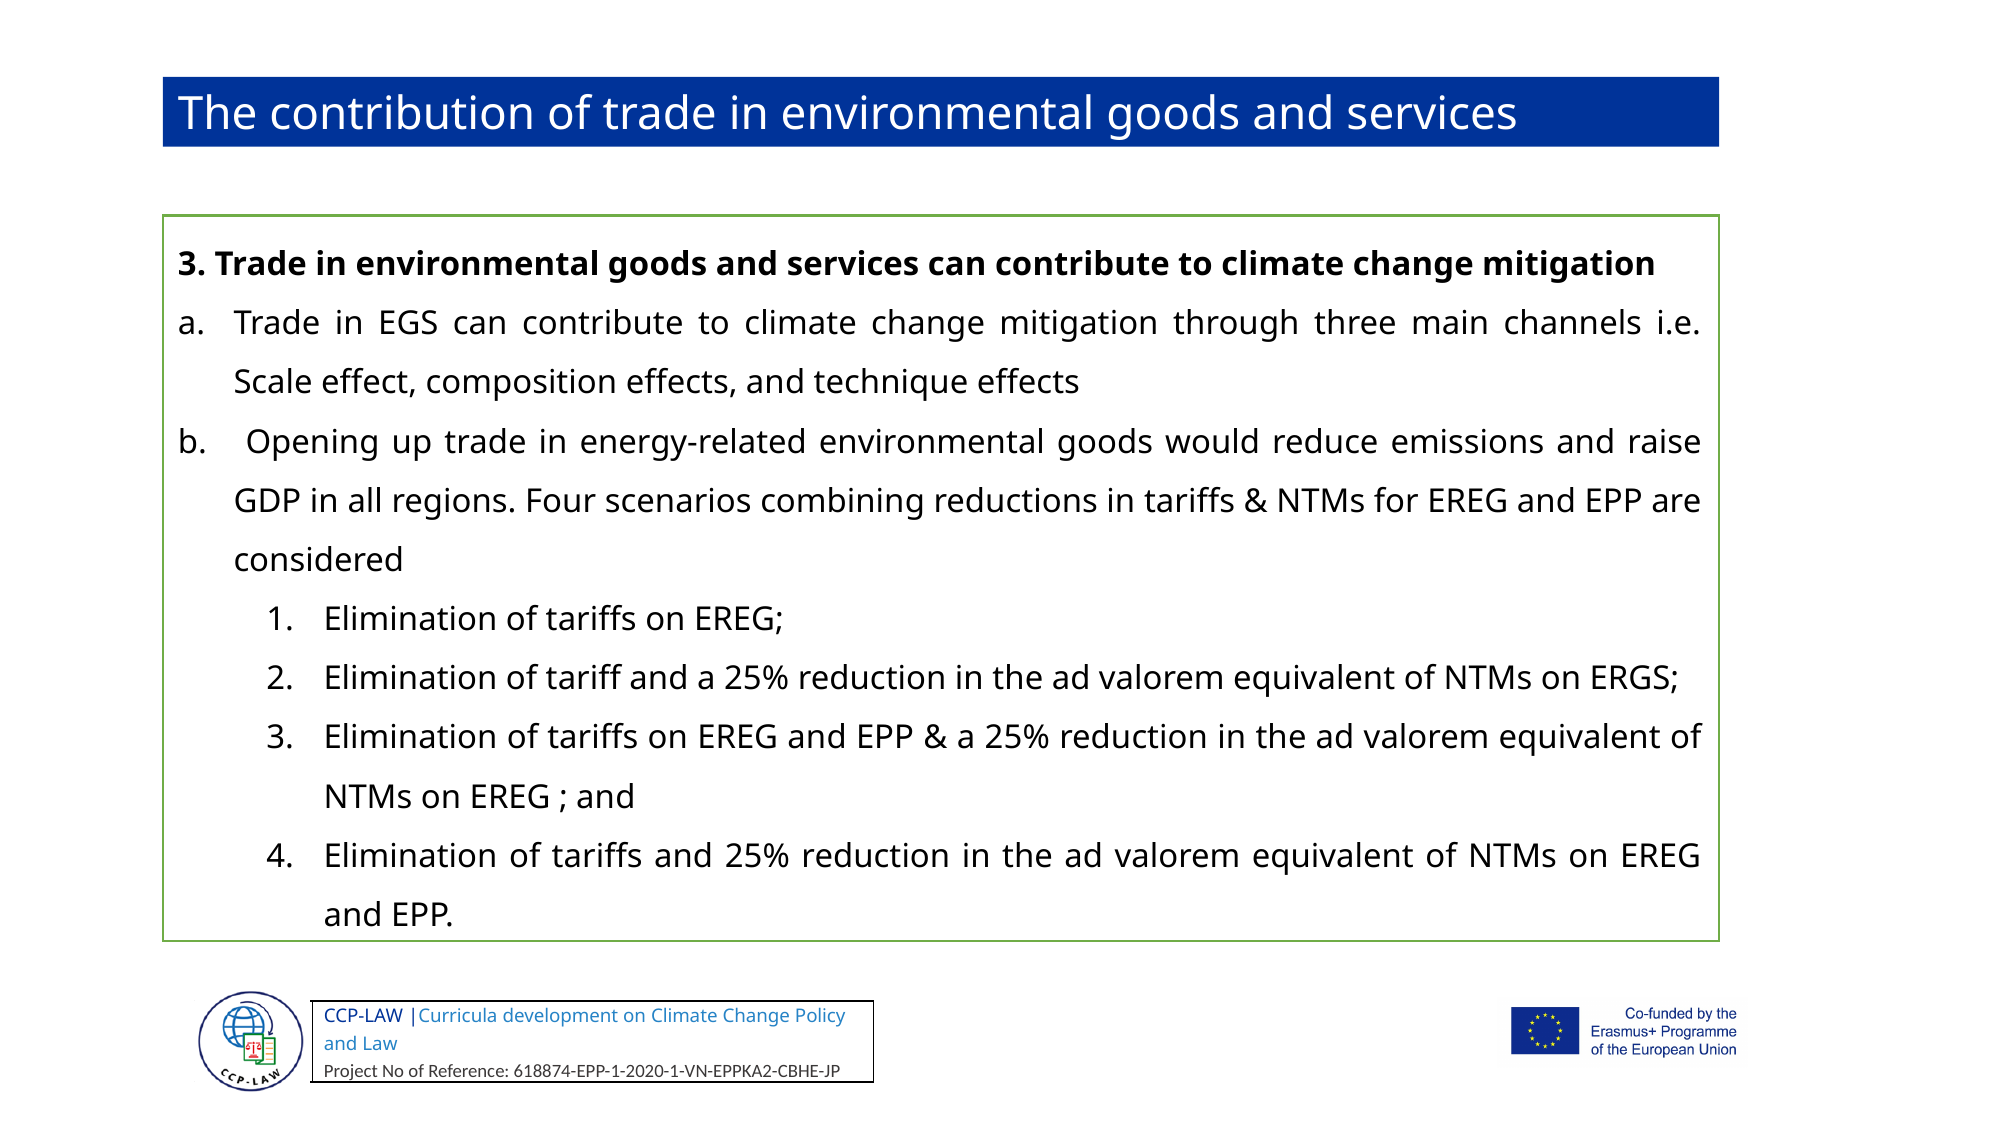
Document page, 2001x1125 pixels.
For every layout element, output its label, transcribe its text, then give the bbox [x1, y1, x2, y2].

picture [1497, 997, 1748, 1068]
text_box The contribution of trade in environmental goods and services [162, 76, 1720, 147]
text_box 3. Trade in environmental goods and services can contribute to climate change mitigation Trade in EGS can contribute to climate change mitigation through three main channels i.e. Scale effect, composition effects, and technique effects Opening up trade in energy-related environmental goods would reduce emissions and raise GDP in all regions. Four scenarios combining reductions in tariffs & NTMs for EREG and EPP are considered Elimination of tariffs on EREG; Elimination of tariff and a 25% reduction in the ad valorem equivalent of NTMs on ERGS; Elimination of tariffs on EREG and EPP & a 25% reduction in the ad valorem equivalent of NTMs on EREG ; and Elimination of tariffs and 25% reduction in the ad valorem equivalent of NTMs on EREG and EPP. [162, 215, 1720, 942]
picture [195, 984, 310, 1095]
